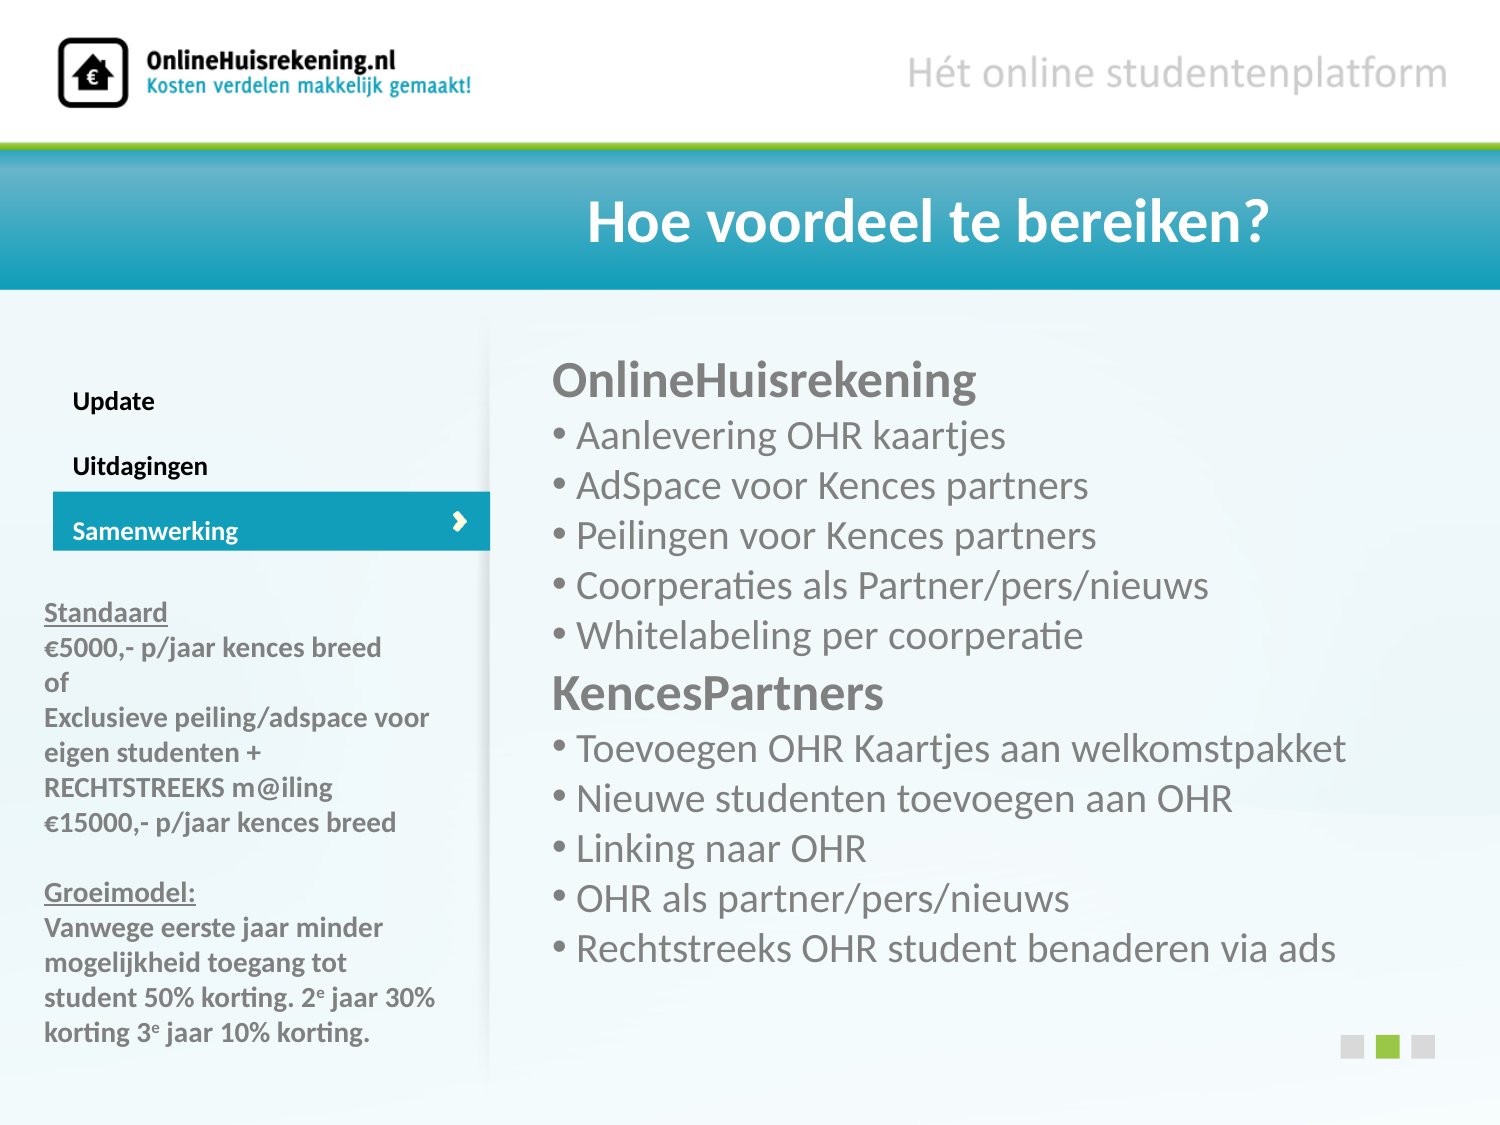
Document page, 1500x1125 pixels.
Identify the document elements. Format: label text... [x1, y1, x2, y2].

text_box [1374, 1033, 1402, 1061]
text_box OnlineHuisrekening Aanlevering OHR kaartjes AdSpace voor Kences partners Peilingen voor Kences partners Coorperaties als Partner/pers/nieuws Whitelabeling per coorperatie KencesPartners Toevoegen OHR Kaartjes aan welkomstpakket Nieuwe studenten toevoegen aan OHR Linking naar OHR OHR als partner/pers/nieuws Rechtstreeks OHR student benaderen via ads [537, 338, 1436, 1125]
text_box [52, 491, 491, 551]
text_box Update Uitdagingen Samenwerking [57, 343, 455, 489]
text_box [1338, 1033, 1366, 1061]
picture [0, 0, 1500, 1125]
text_box Hoe voordeel te bereiken? [572, 172, 1436, 263]
text_box [1409, 1033, 1437, 1061]
text_box Standaard €5000,- p/jaar kences breed of Exclusieve peiling/adspace voor eigen studenten + RECHTSTREEKS m@iling €15000,- p/jaar kences breed Groeimodel: Vanwege eerste jaar minder mogelijkheid toegang tot student 50% korting. 2e jaar 30% korting 3e jaar 10% korting. [29, 586, 455, 1091]
